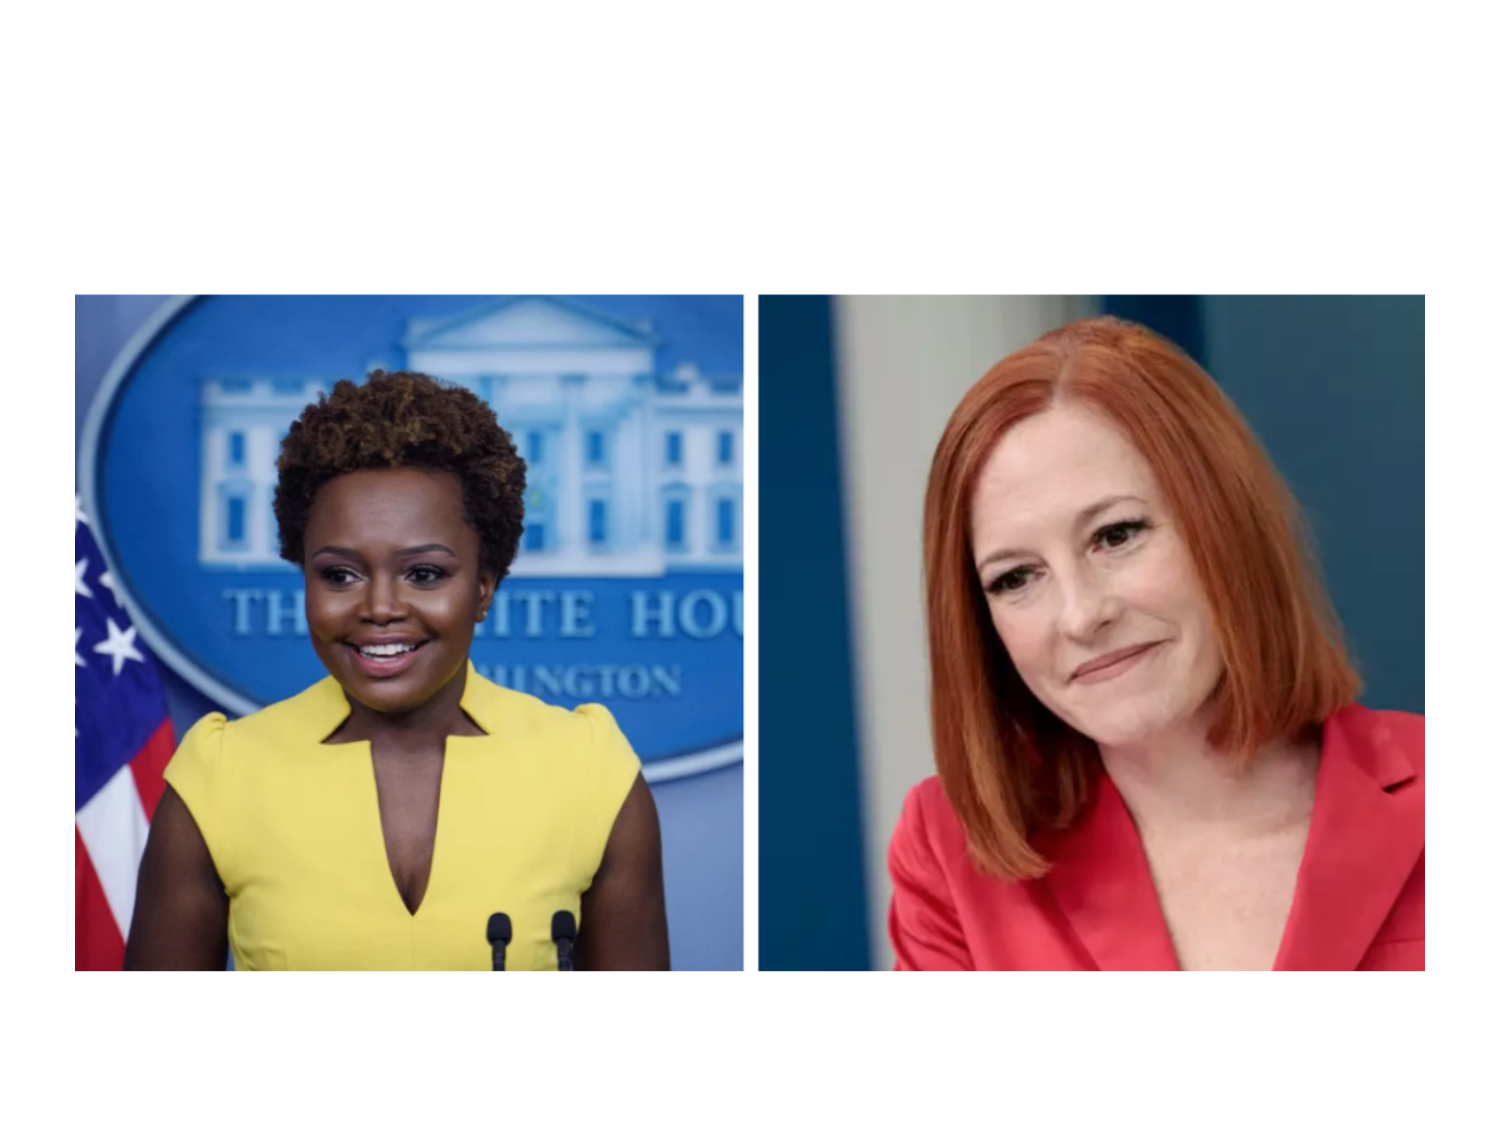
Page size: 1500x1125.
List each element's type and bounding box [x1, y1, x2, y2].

list [74, 282, 1426, 986]
